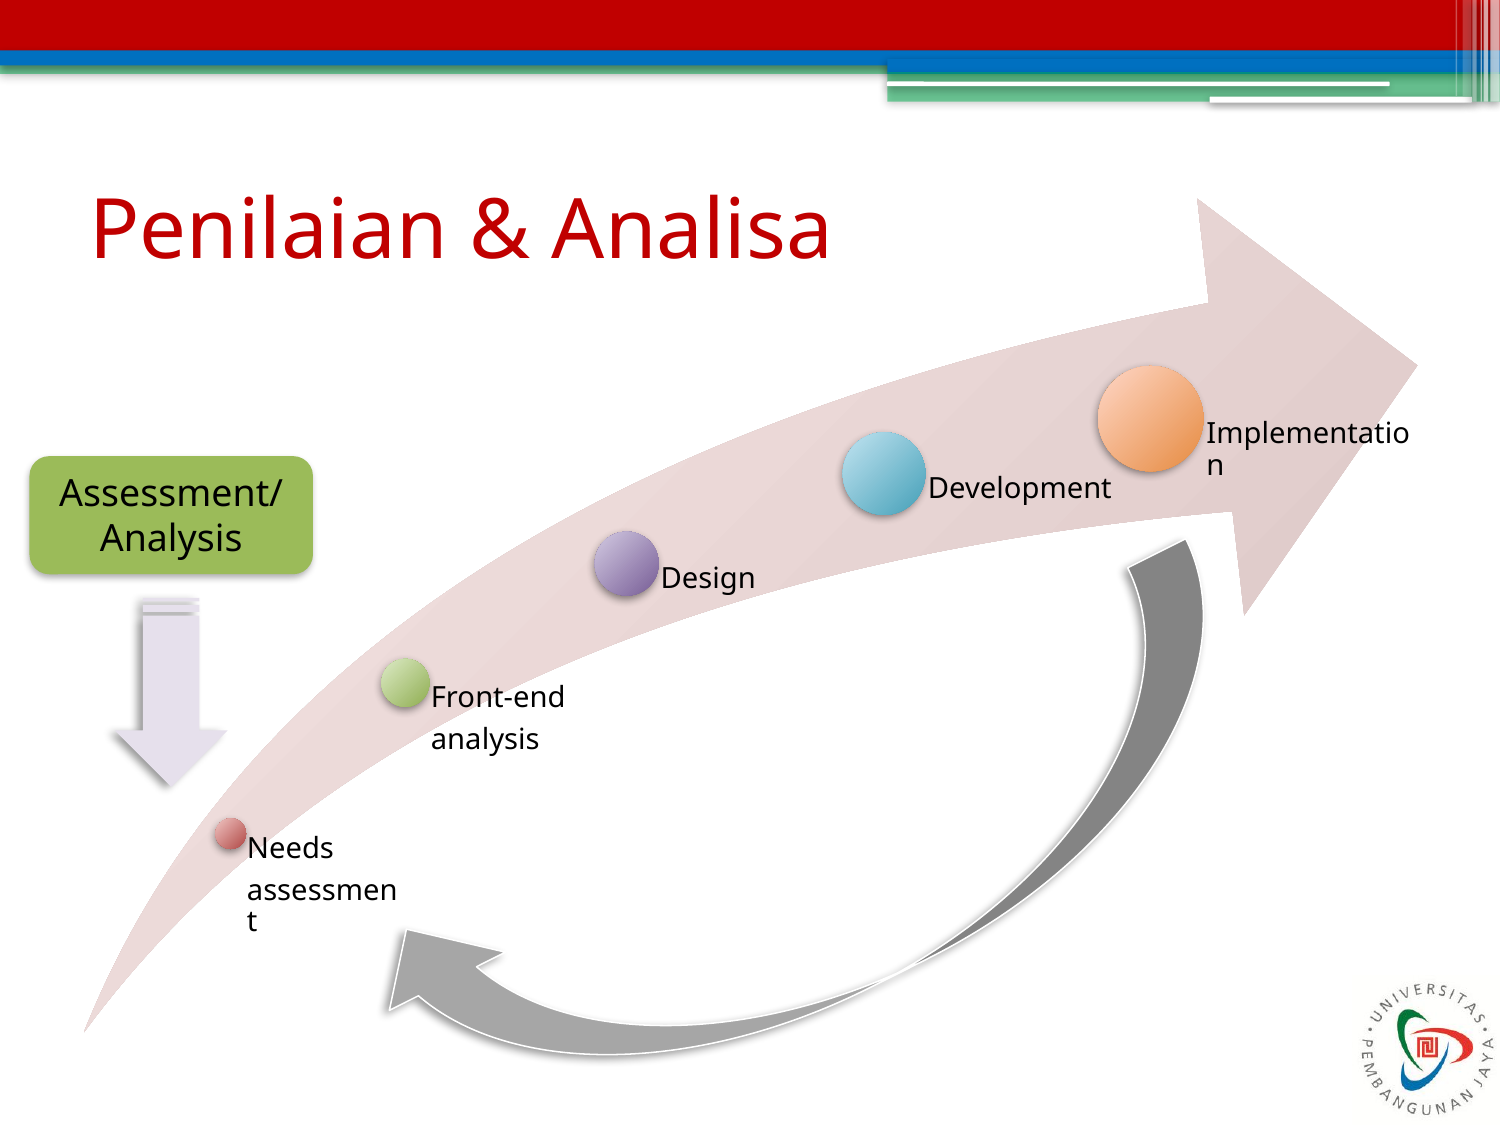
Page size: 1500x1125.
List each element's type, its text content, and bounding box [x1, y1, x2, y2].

title Penilaian & Analisa [75, 137, 1425, 313]
text_box Assessment/ Analysis [29, 456, 76, 575]
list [83, 184, 1418, 1047]
picture [1352, 975, 1500, 1125]
